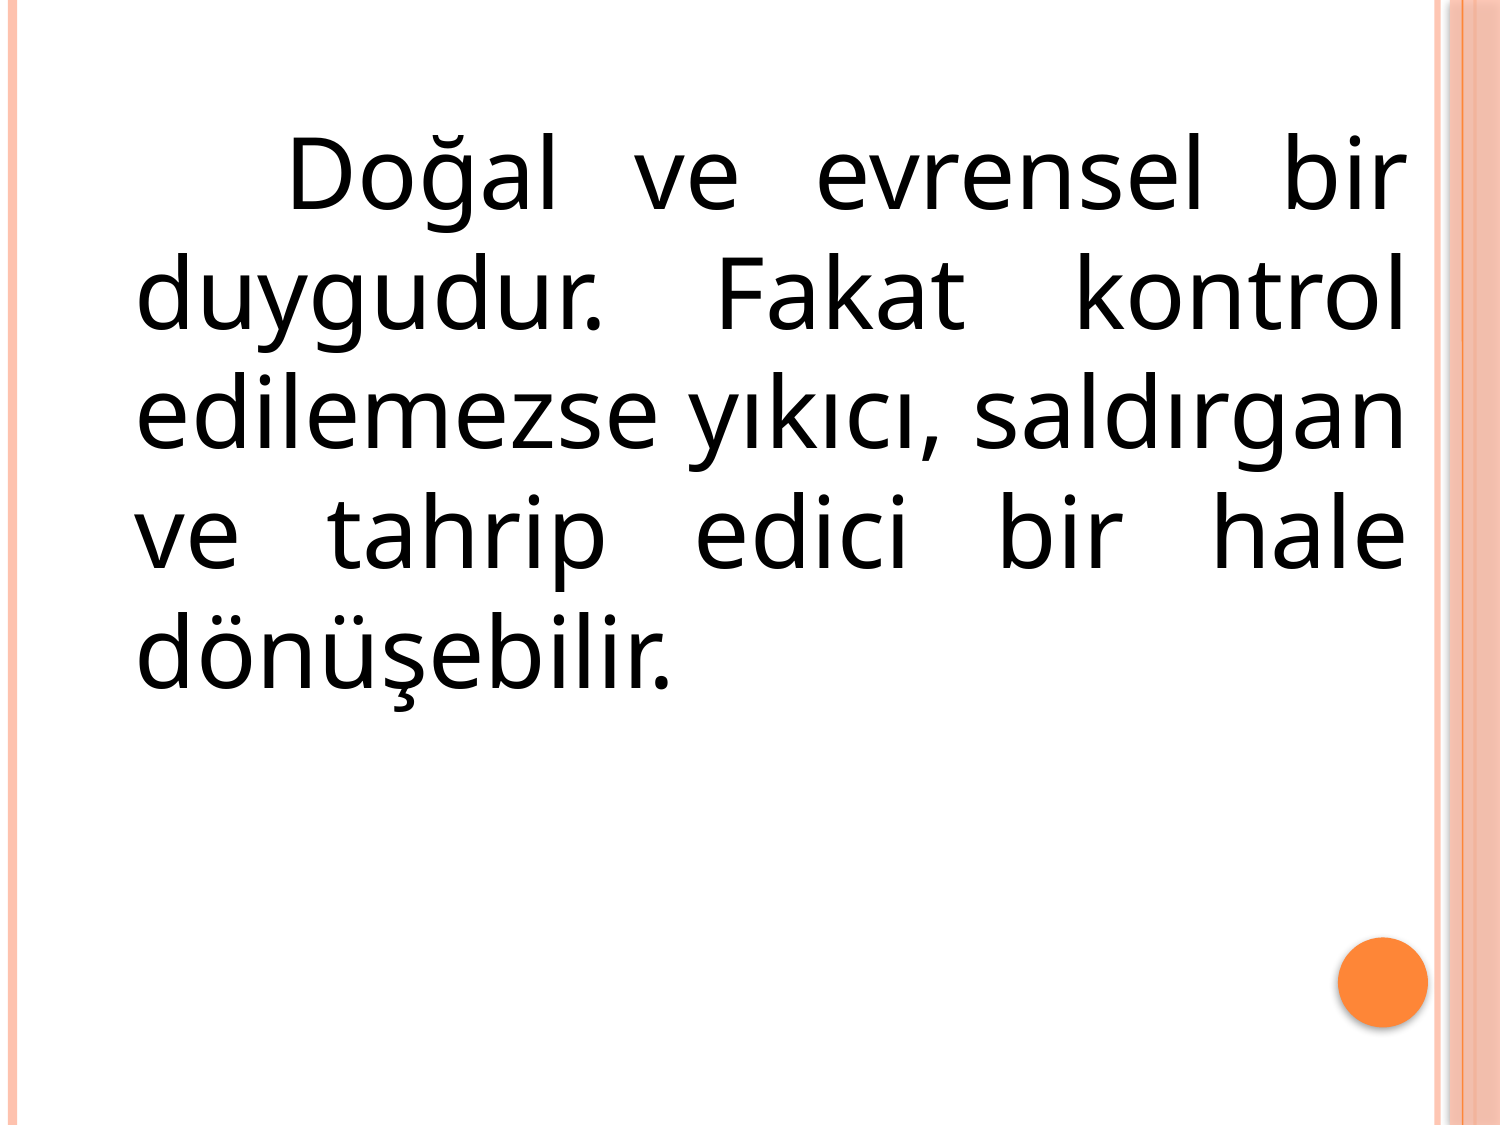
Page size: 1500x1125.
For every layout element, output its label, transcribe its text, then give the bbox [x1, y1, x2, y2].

list Doğal ve evrensel bir duygudur. Fakat kontrol edilemezse yıkıcı, saldırgan ve tahrip edici bir hale dönüşebilir. [75, 101, 1425, 1000]
